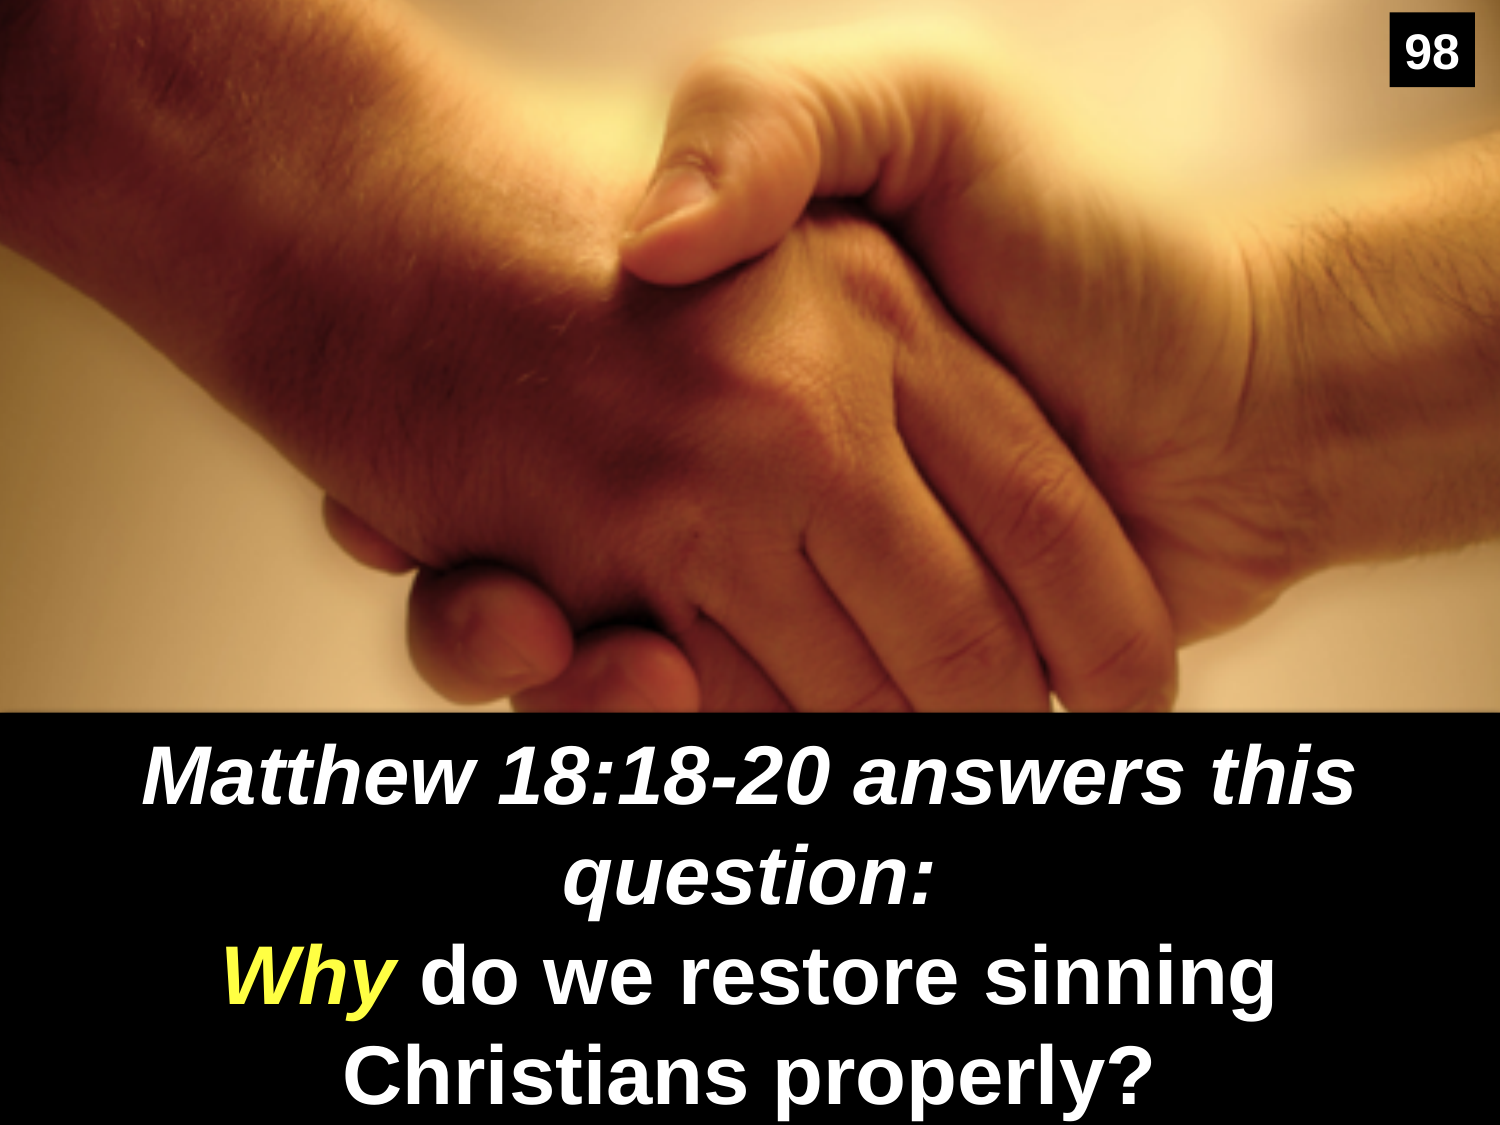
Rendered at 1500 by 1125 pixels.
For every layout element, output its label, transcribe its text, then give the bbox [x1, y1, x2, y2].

title Matthew 18:18-20 answers this question: Why do we restore sinning Christians properly? [0, 854, 1500, 1125]
picture [0, 0, 1500, 847]
